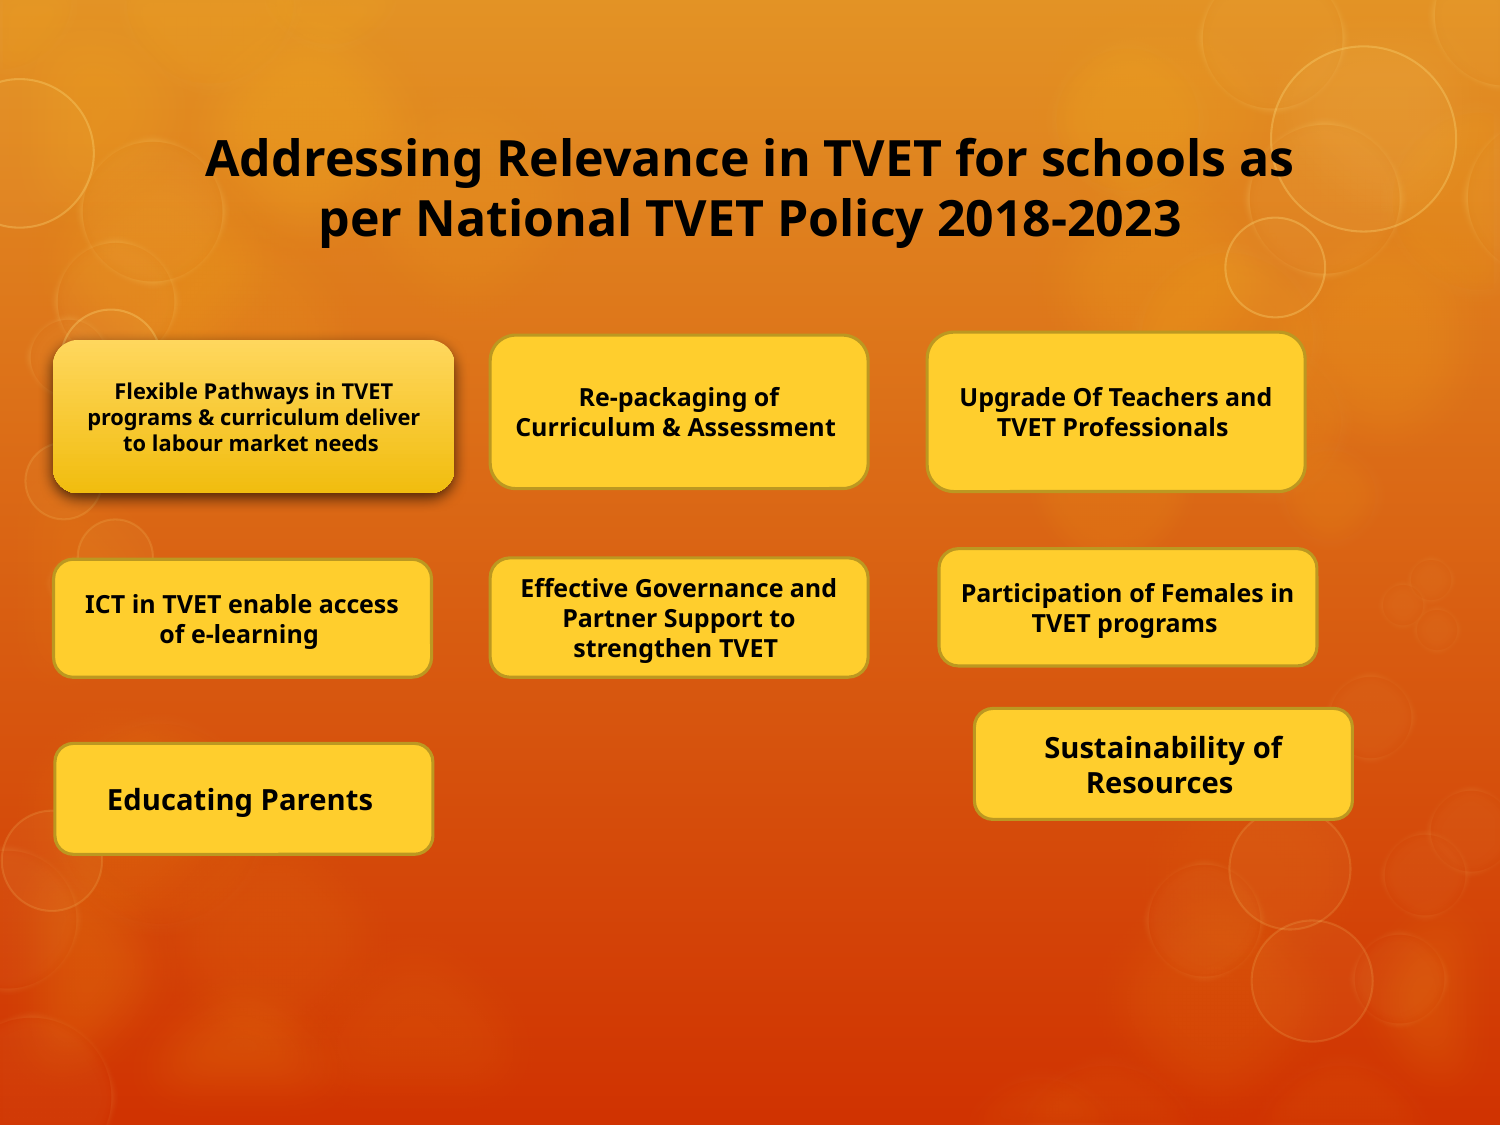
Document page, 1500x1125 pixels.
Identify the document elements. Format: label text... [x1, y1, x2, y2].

text_box Sustainability of Resources [972, 706, 1354, 821]
text_box Flexible Pathways in TVET programs & curriculum deliver to labour market needs [53, 339, 455, 494]
title Addressing Relevance in TVET for schools as per National TVET Policy 2018-2023 [165, 110, 1335, 263]
text_box Re-packaging of Curriculum & Assessment [488, 333, 870, 491]
text_box Educating Parents [53, 741, 435, 856]
text_box Upgrade Of Teachers and TVET Professionals [925, 330, 1307, 494]
text_box ICT in TVET enable access of e-learning [51, 557, 434, 679]
text_box Participation of Females in TVET programs [937, 547, 1319, 668]
text_box Effective Governance and Partner Support to strengthen TVET [488, 556, 870, 679]
